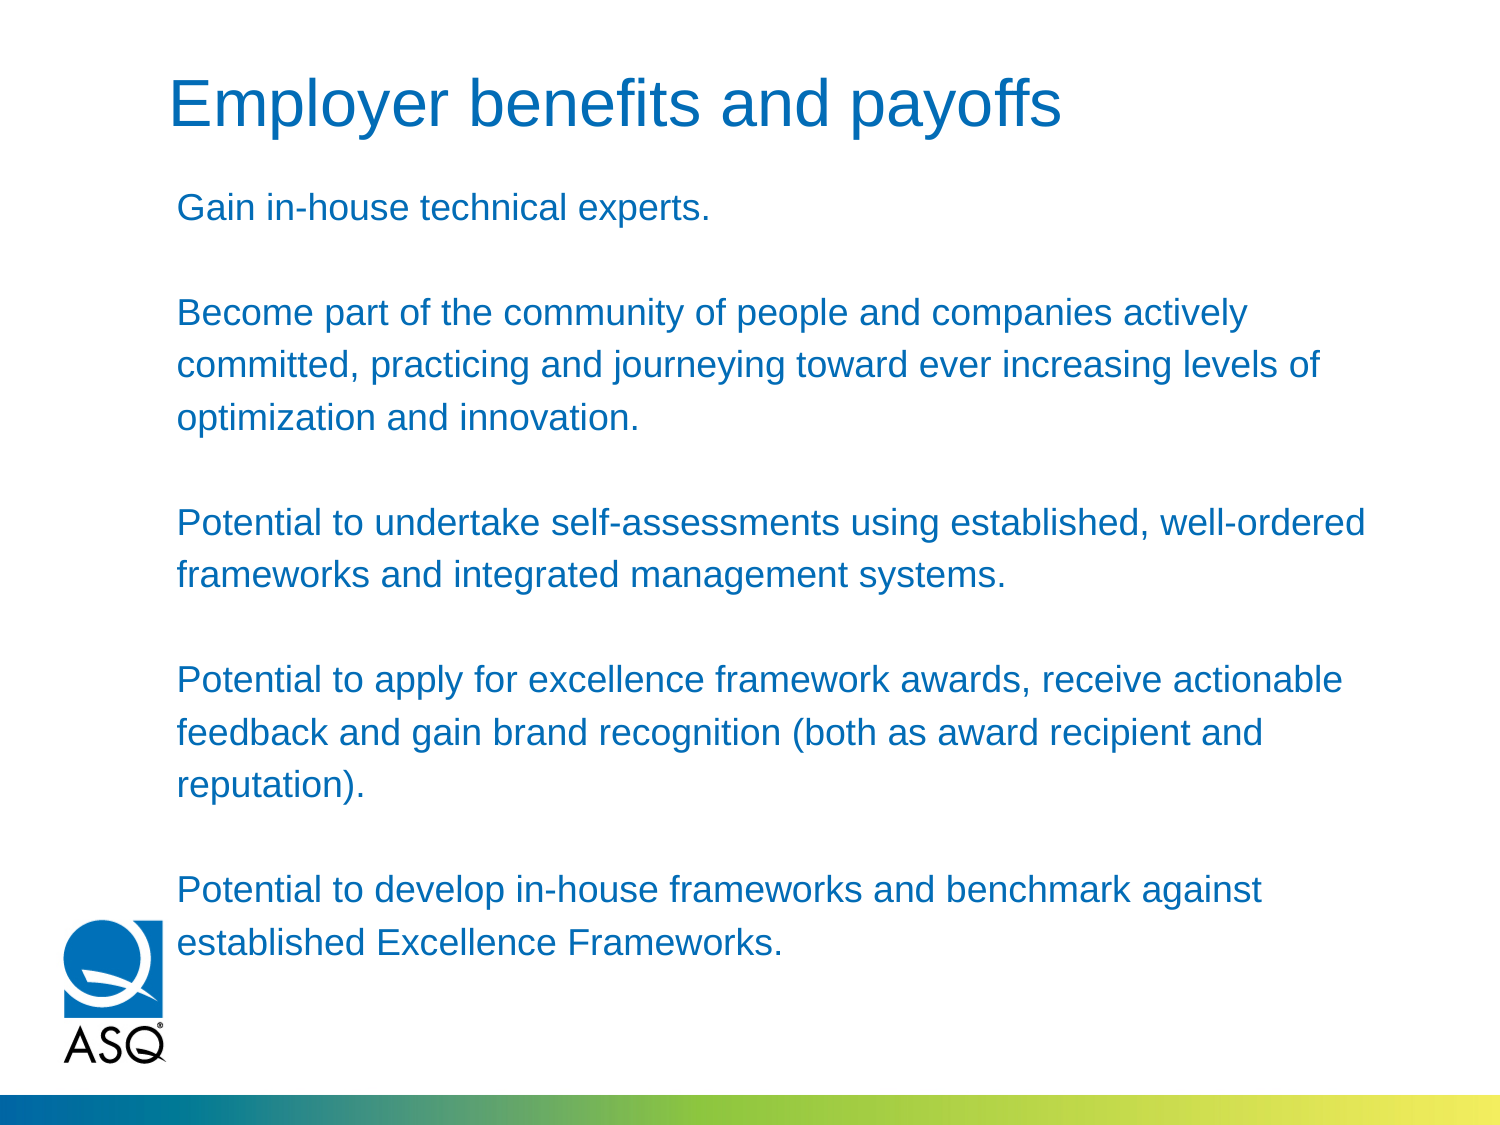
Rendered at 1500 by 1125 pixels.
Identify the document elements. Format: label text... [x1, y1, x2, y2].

title Employer benefits and payoffs [153, 52, 1410, 176]
list Gain in-house technical experts. Become part of the community of people and companies actively committed, practicing and journeying toward ever increasing levels of optimization and innovation. Potential to undertake self-assessments using established, well-ordered frameworks and integrated management systems. Potential to apply for excellence framework awards, receive actionable feedback and gain brand recognition (both as award recipient and reputation). Potential to develop in-house frameworks and benchmark against established Excellence Frameworks. [161, 175, 1395, 1019]
picture [0, 0, 1500, 1125]
